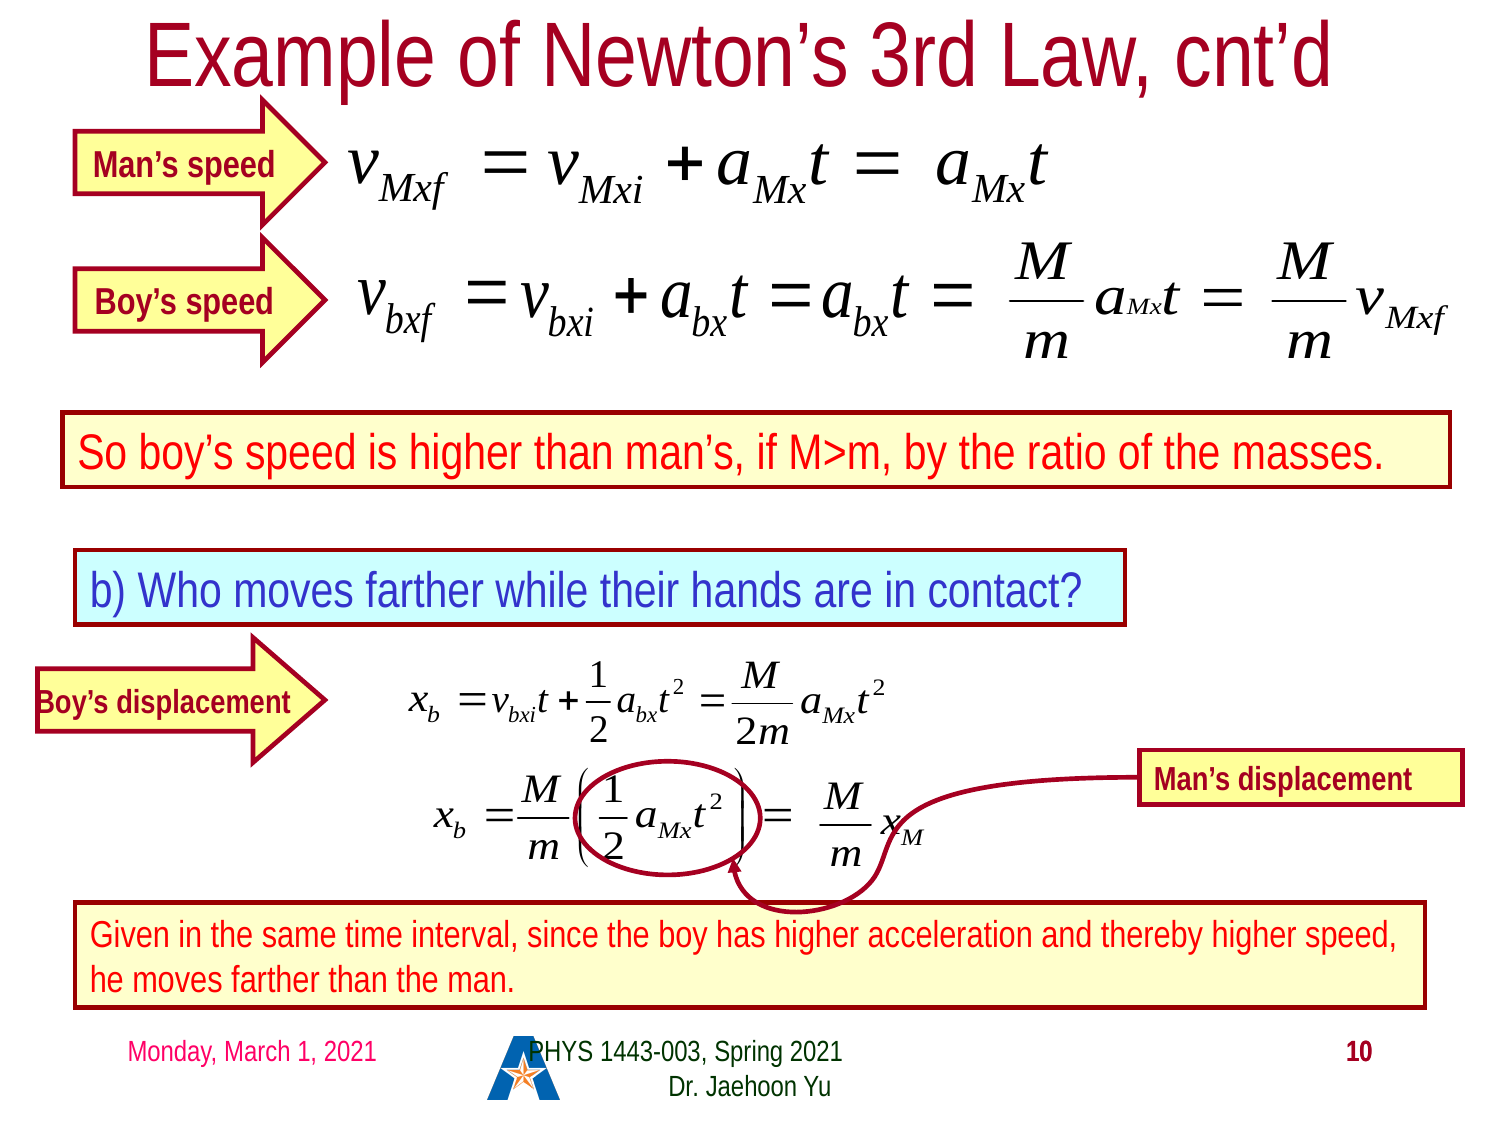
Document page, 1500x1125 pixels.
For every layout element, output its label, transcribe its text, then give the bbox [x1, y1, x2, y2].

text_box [399, 671, 481, 733]
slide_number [112, 1024, 426, 1101]
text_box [348, 240, 507, 358]
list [486, 649, 726, 752]
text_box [811, 243, 975, 355]
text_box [424, 760, 569, 876]
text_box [998, 226, 1244, 372]
title Example of Newton’s 3rd Law, cnt’d [112, 0, 1388, 101]
text_box Boy’s displacement [37, 637, 325, 763]
text_box Man’s speed [75, 101, 325, 225]
text_box b) Who moves farther while their hands are in contact? [74, 549, 1125, 625]
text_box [337, 112, 530, 225]
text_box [537, 113, 903, 221]
text_box 10 [1074, 1024, 1388, 1100]
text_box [924, 113, 1063, 221]
text_box Given in the same time interval, since the boy has higher acceleration and thereby higher speed, he moves farther than the man. [74, 902, 1425, 1008]
footer PHYS 1443-003, Spring 2021 Dr. Jaehoon Yu [512, 1024, 988, 1101]
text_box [1261, 226, 1463, 372]
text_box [574, 749, 1463, 876]
text_box So boy’s speed is higher than man’s, if M>m, by the ratio of the masses. [62, 412, 1450, 488]
text_box Boy’s speed [75, 237, 325, 363]
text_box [726, 649, 895, 748]
picture [487, 1036, 512, 1100]
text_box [511, 243, 809, 355]
